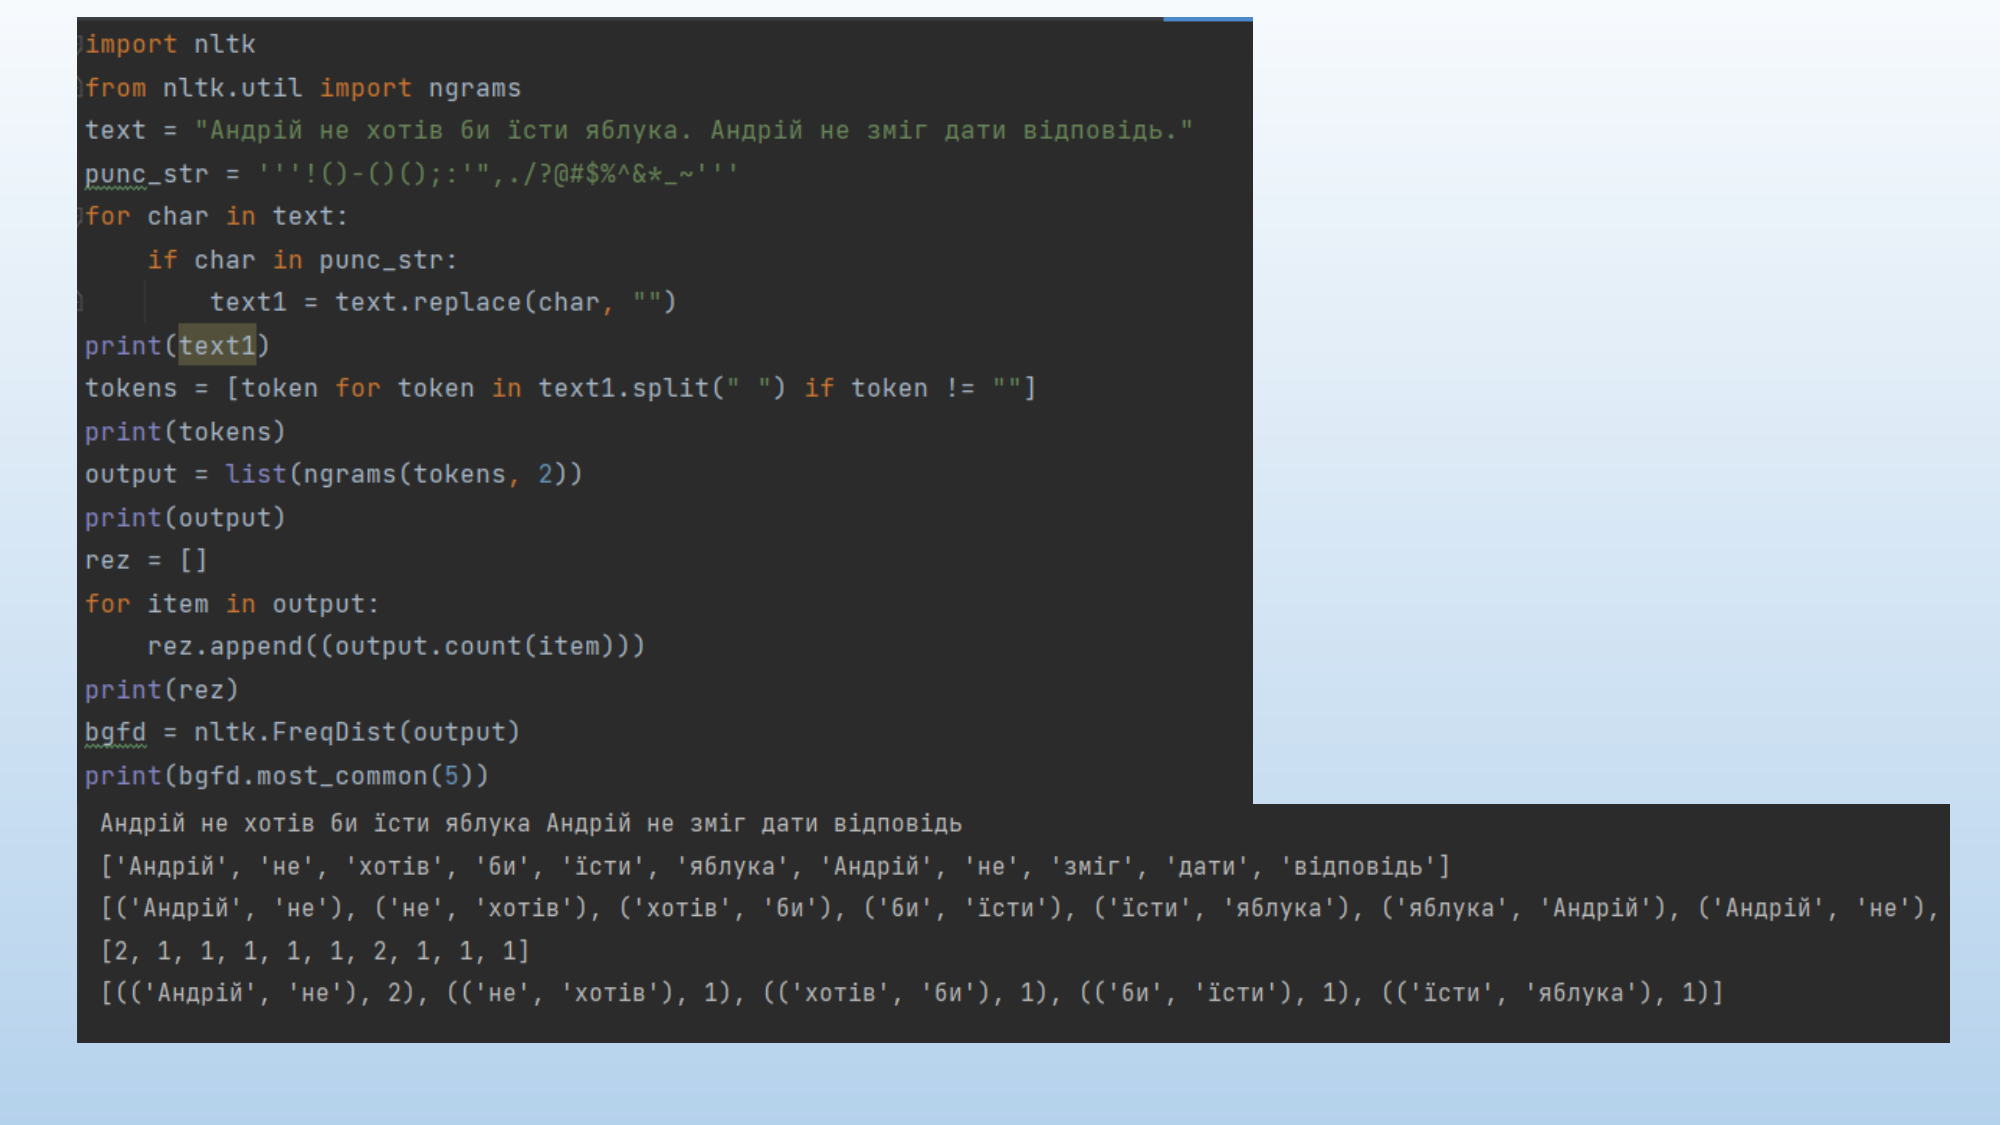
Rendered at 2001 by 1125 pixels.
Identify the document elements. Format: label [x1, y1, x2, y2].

picture [77, 17, 1950, 1044]
